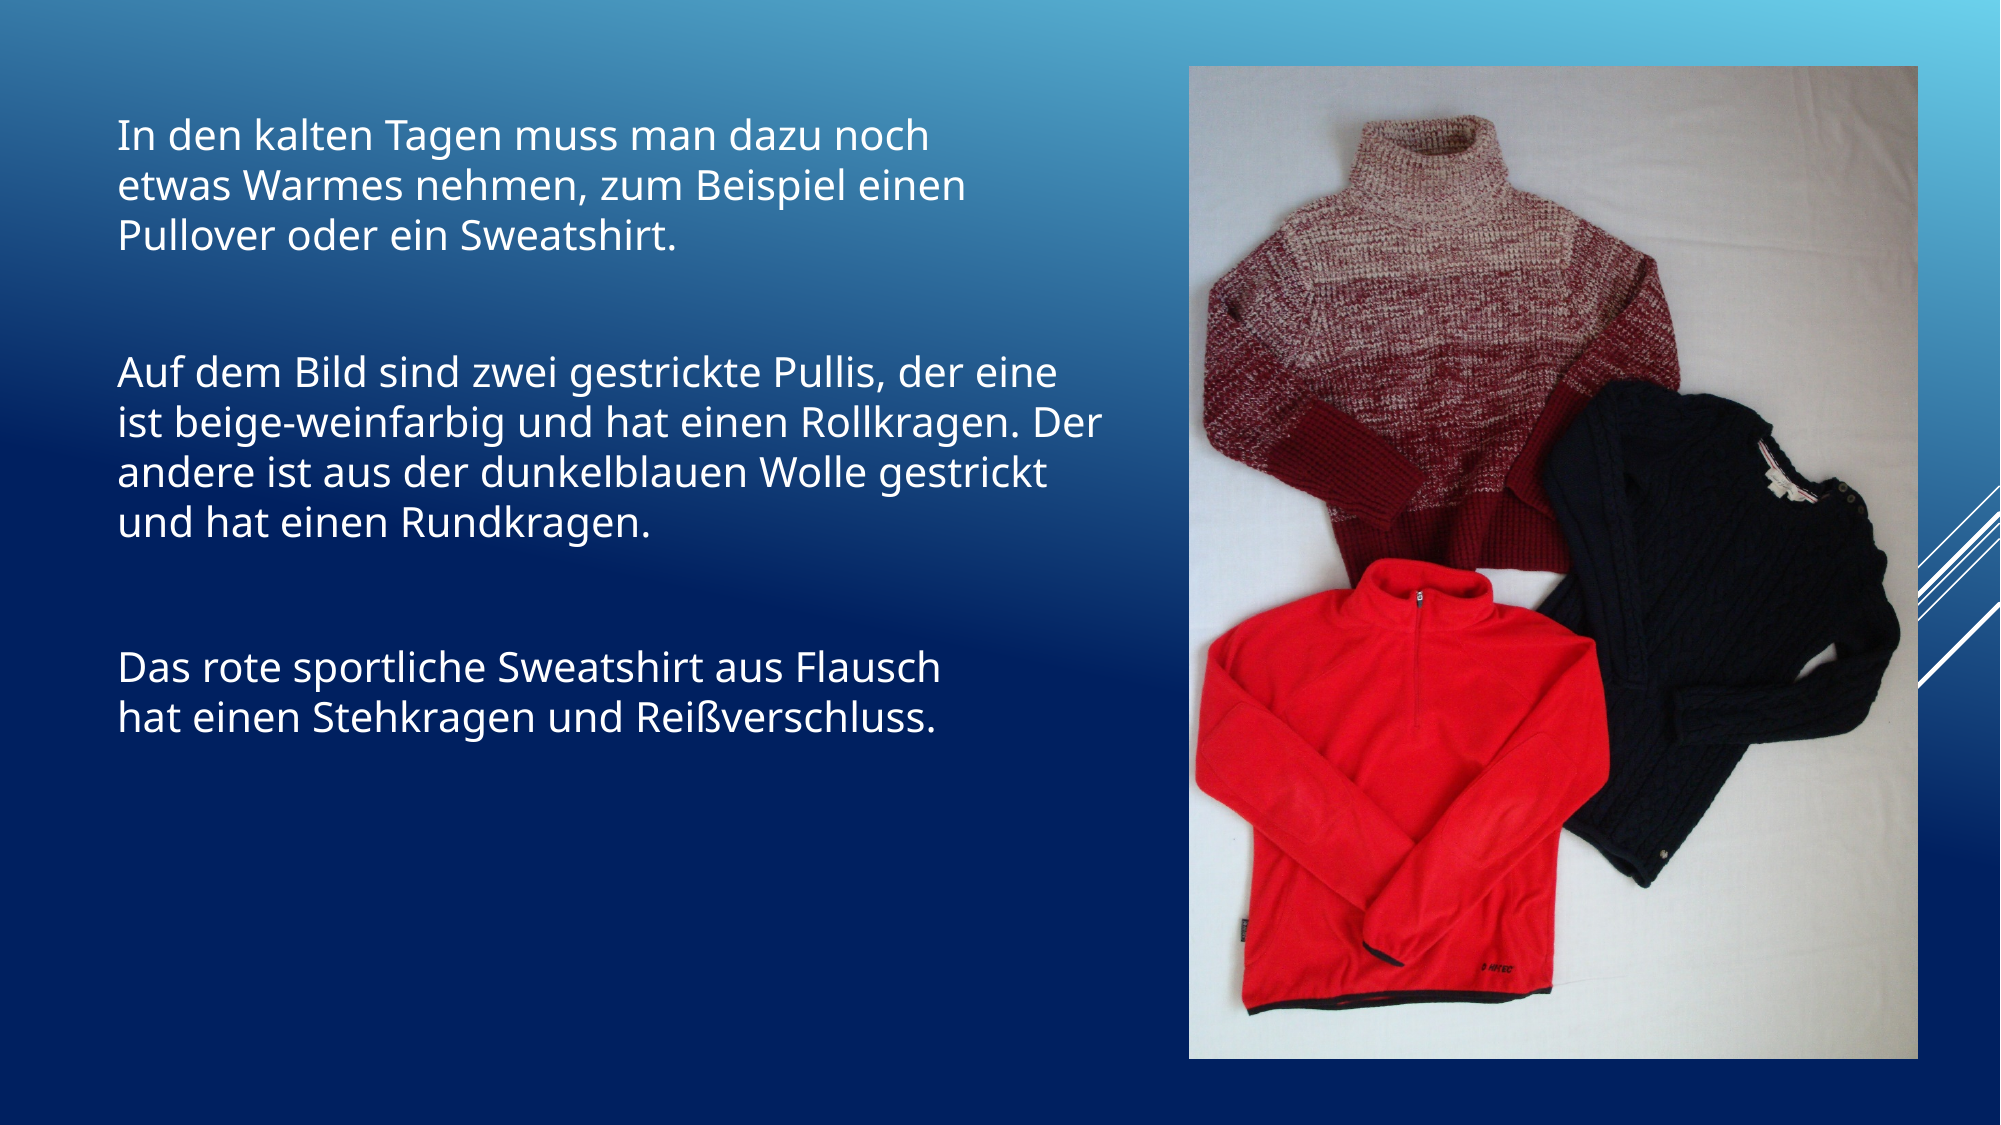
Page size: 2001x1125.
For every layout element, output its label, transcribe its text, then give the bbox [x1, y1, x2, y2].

text_box Auf dem Bild sind zwei gestrickte Pullis, der eine ist beige-weinfarbig und hat einen Rollkragen. Der andere ist aus der dunkelblauen Wolle gestrickt und hat einen Rundkragen. [102, 338, 1119, 553]
text_box Das rote sportliche Sweatshirt aus Flausch hat einen Stehkragen und Reißverschluss. [102, 633, 1024, 749]
picture [1188, 66, 1919, 1059]
text_box In den kalten Tagen muss man dazu noch etwas Warmes nehmen, zum Beispiel einen Pullover oder ein Sweatshirt. [102, 101, 1024, 267]
